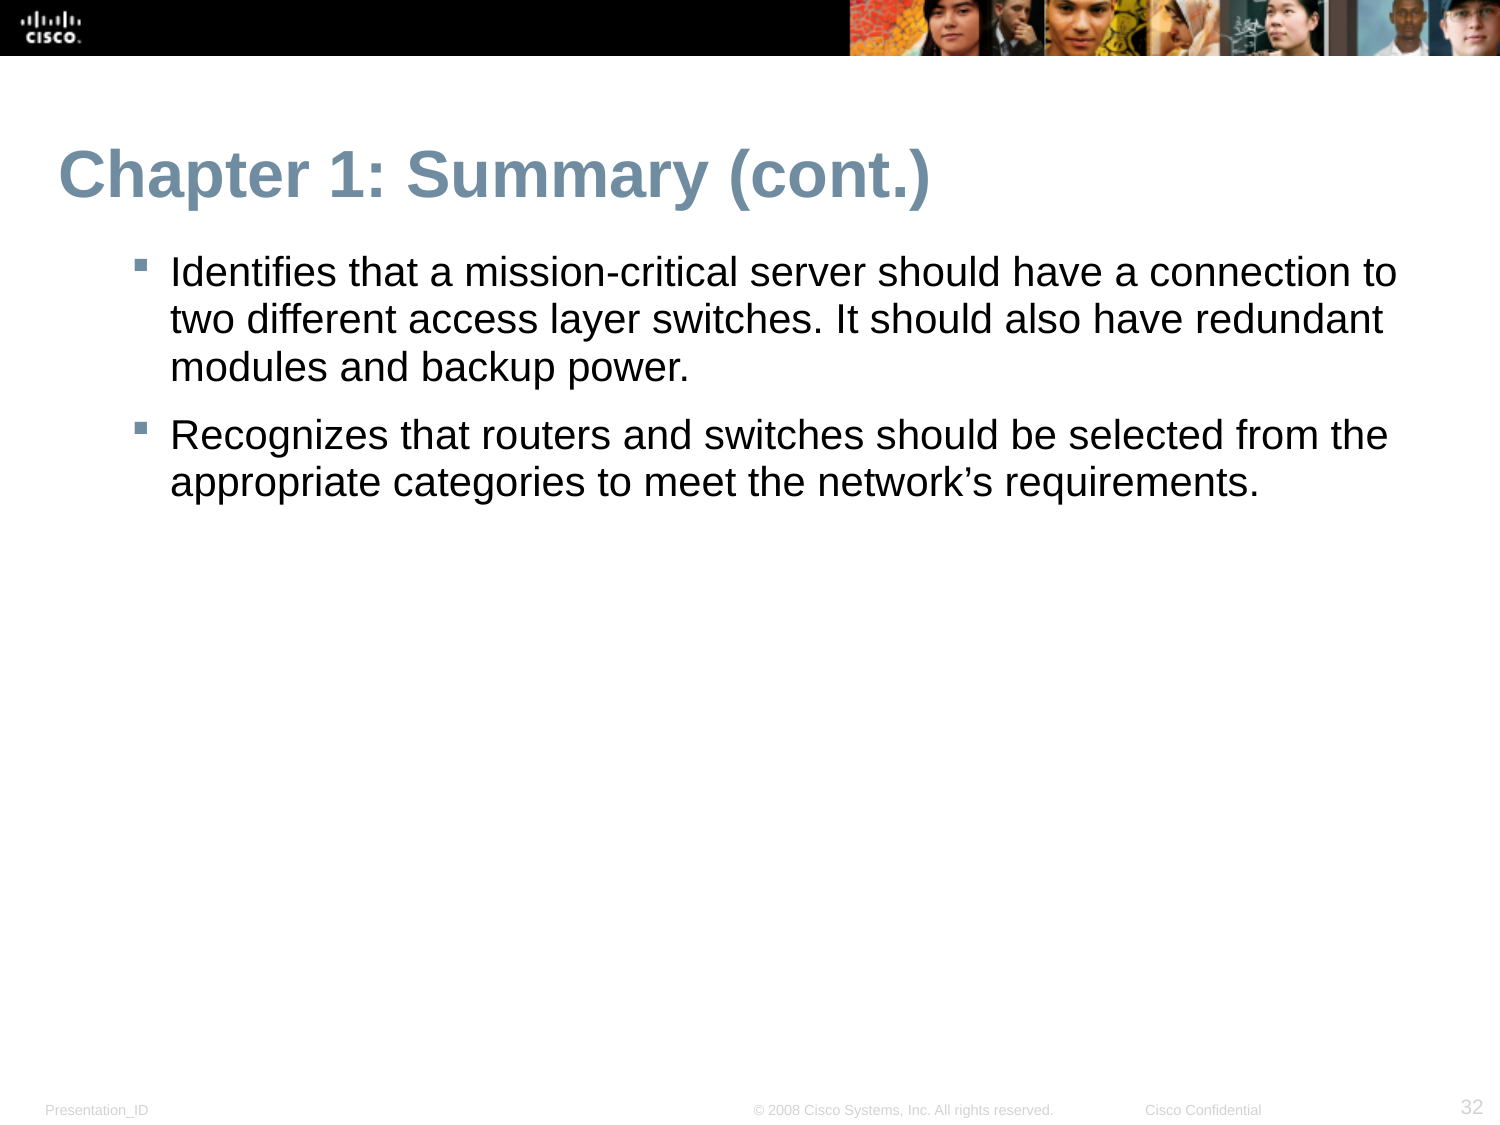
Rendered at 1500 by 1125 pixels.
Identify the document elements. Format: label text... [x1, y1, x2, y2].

picture [0, 0, 1500, 56]
list Identifies that a mission-critical server should have a connection to two different access layer switches. It should also have redundant modules and backup power. Recognizes that routers and switches should be selected from the appropriate categories to meet the network’s requirements. [117, 241, 1453, 970]
title Chapter 1: Summary (cont.) [44, 80, 1382, 219]
